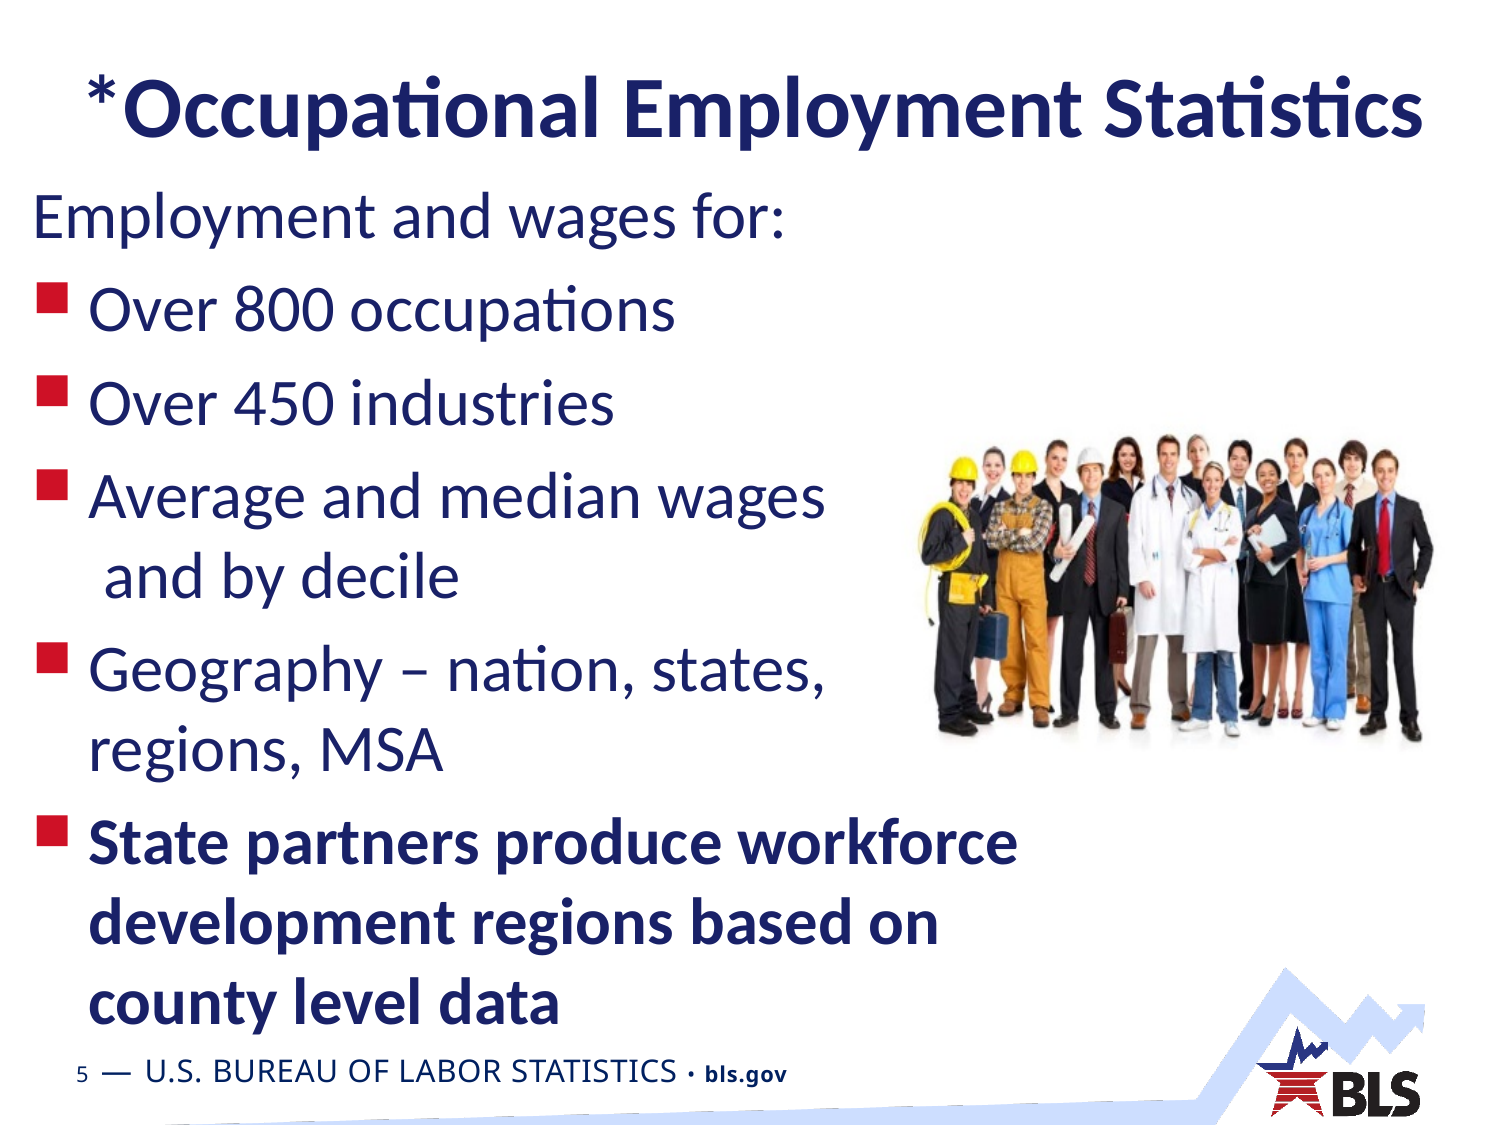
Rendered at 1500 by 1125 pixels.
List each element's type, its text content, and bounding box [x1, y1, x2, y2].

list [880, 389, 1477, 770]
picture [40, 967, 1425, 1125]
list Employment and wages for: Over 800 occupations Over 450 industries Average and median wages and by decile Geography – nation, states, regions, MSA State partners produce workforce development regions based on county level data [17, 163, 1069, 895]
list *Occupational Employment Statistics [65, 42, 1477, 165]
